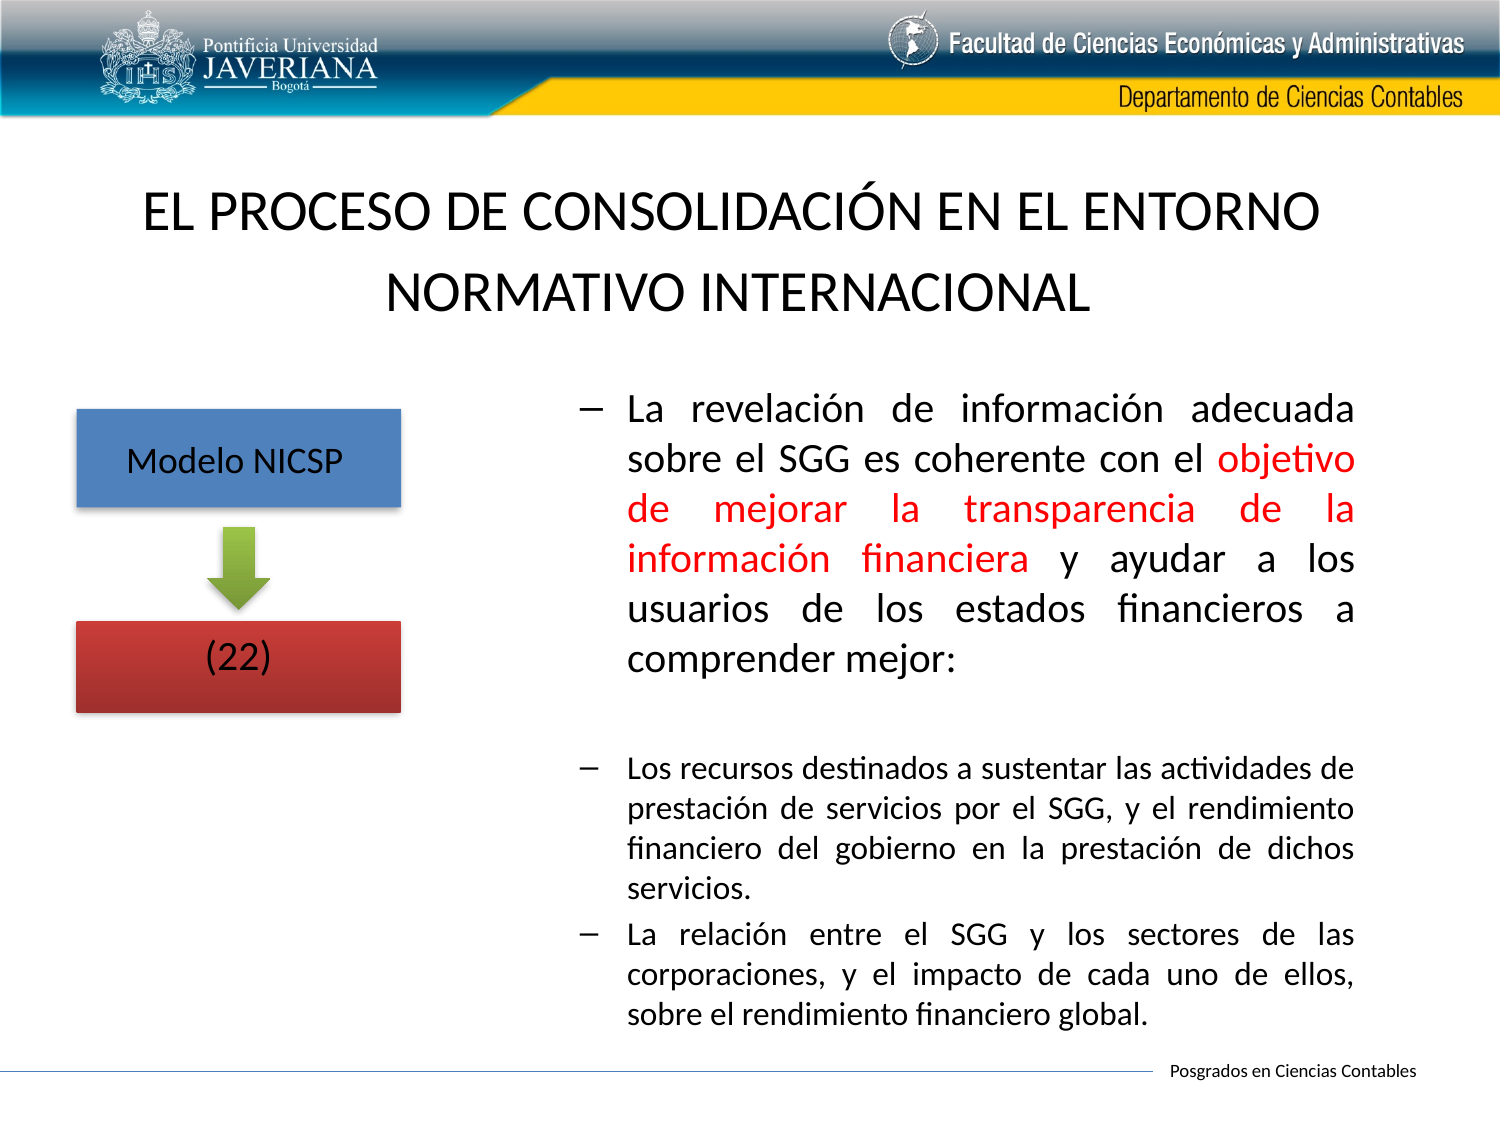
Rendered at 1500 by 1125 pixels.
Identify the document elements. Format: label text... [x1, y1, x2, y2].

text_box La revelación de información adecuada sobre el SGG es coherente con el objetivo de mejorar la transparencia de la información financiera y ayudar a los usuarios de los estados financieros a comprender mejor: Los recursos destinados a sustentar las actividades de prestación de servicios por el SGG, y el rendimiento financiero del gobierno en la prestación de dichos servicios. La relación entre el SGG y los sectores de las corporaciones, y el impacto de cada uno de ellos, sobre el rendimiento financiero global. [490, 373, 1371, 515]
list EL PROCESO DE CONSOLIDACIÓN EN EL ENTORNO NORMATIVO INTERNACIONAL [46, 164, 1430, 305]
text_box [76, 408, 402, 714]
picture [283, 84, 295, 92]
picture [0, 0, 1500, 1125]
